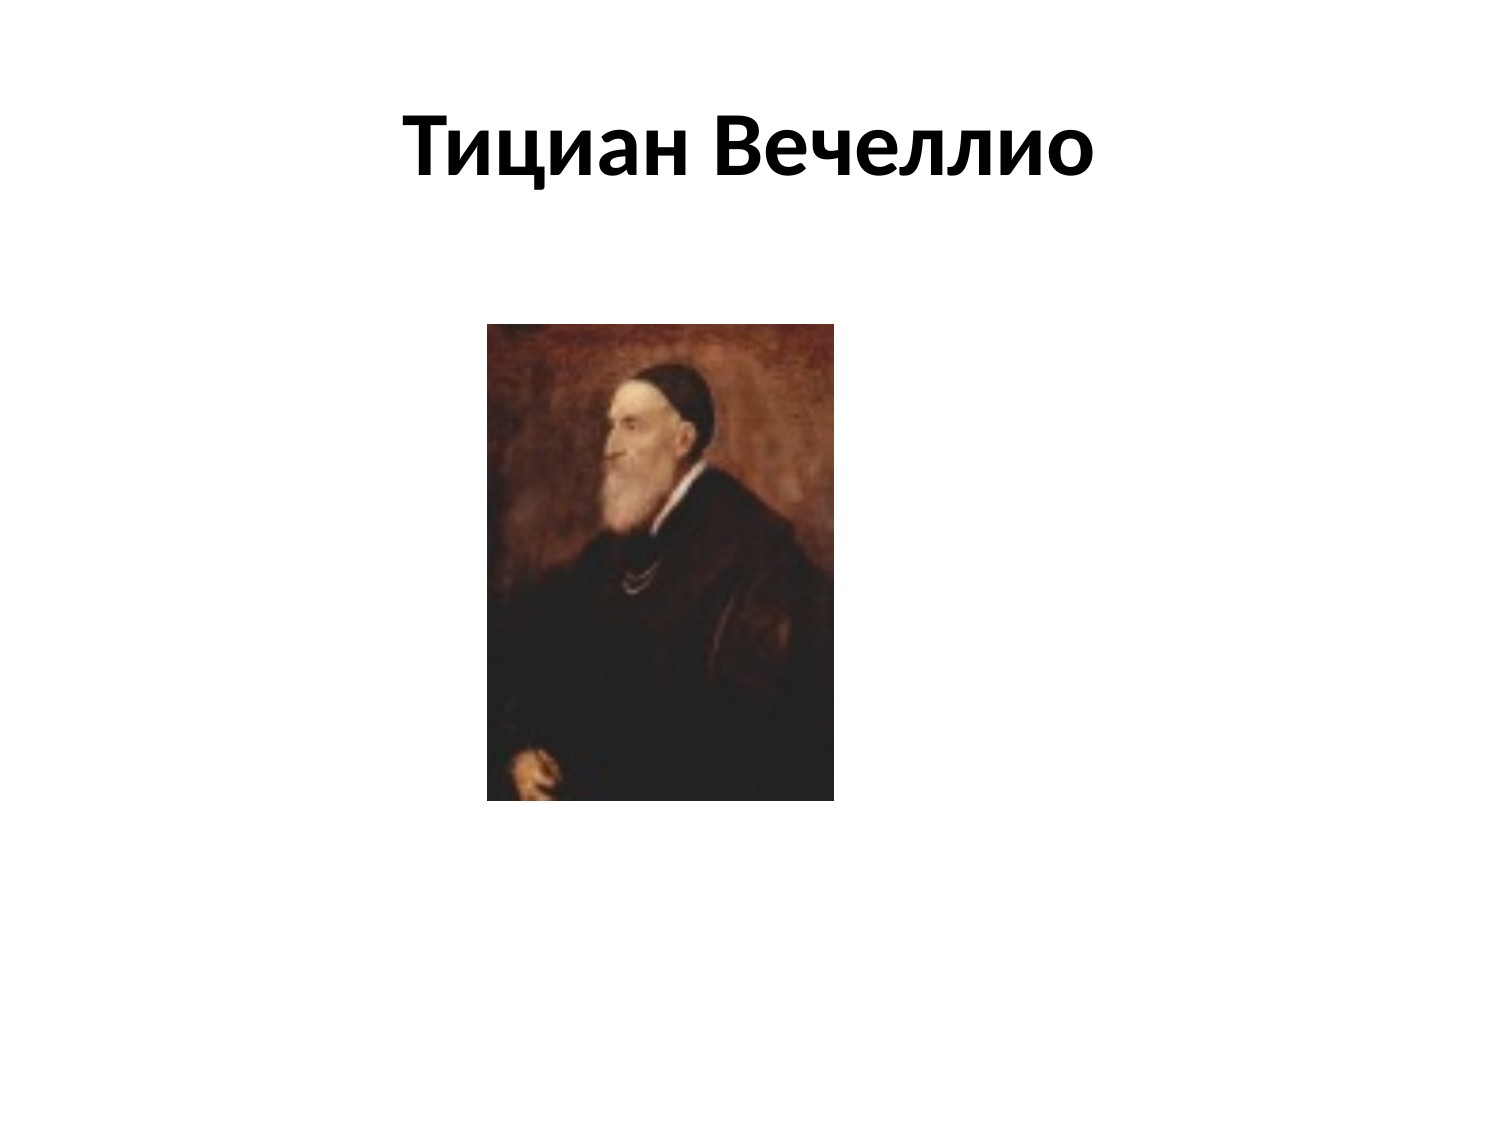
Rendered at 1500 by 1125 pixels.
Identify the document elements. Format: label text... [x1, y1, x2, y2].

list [487, 324, 834, 801]
title Тициан Вечеллио [75, 45, 1425, 233]
